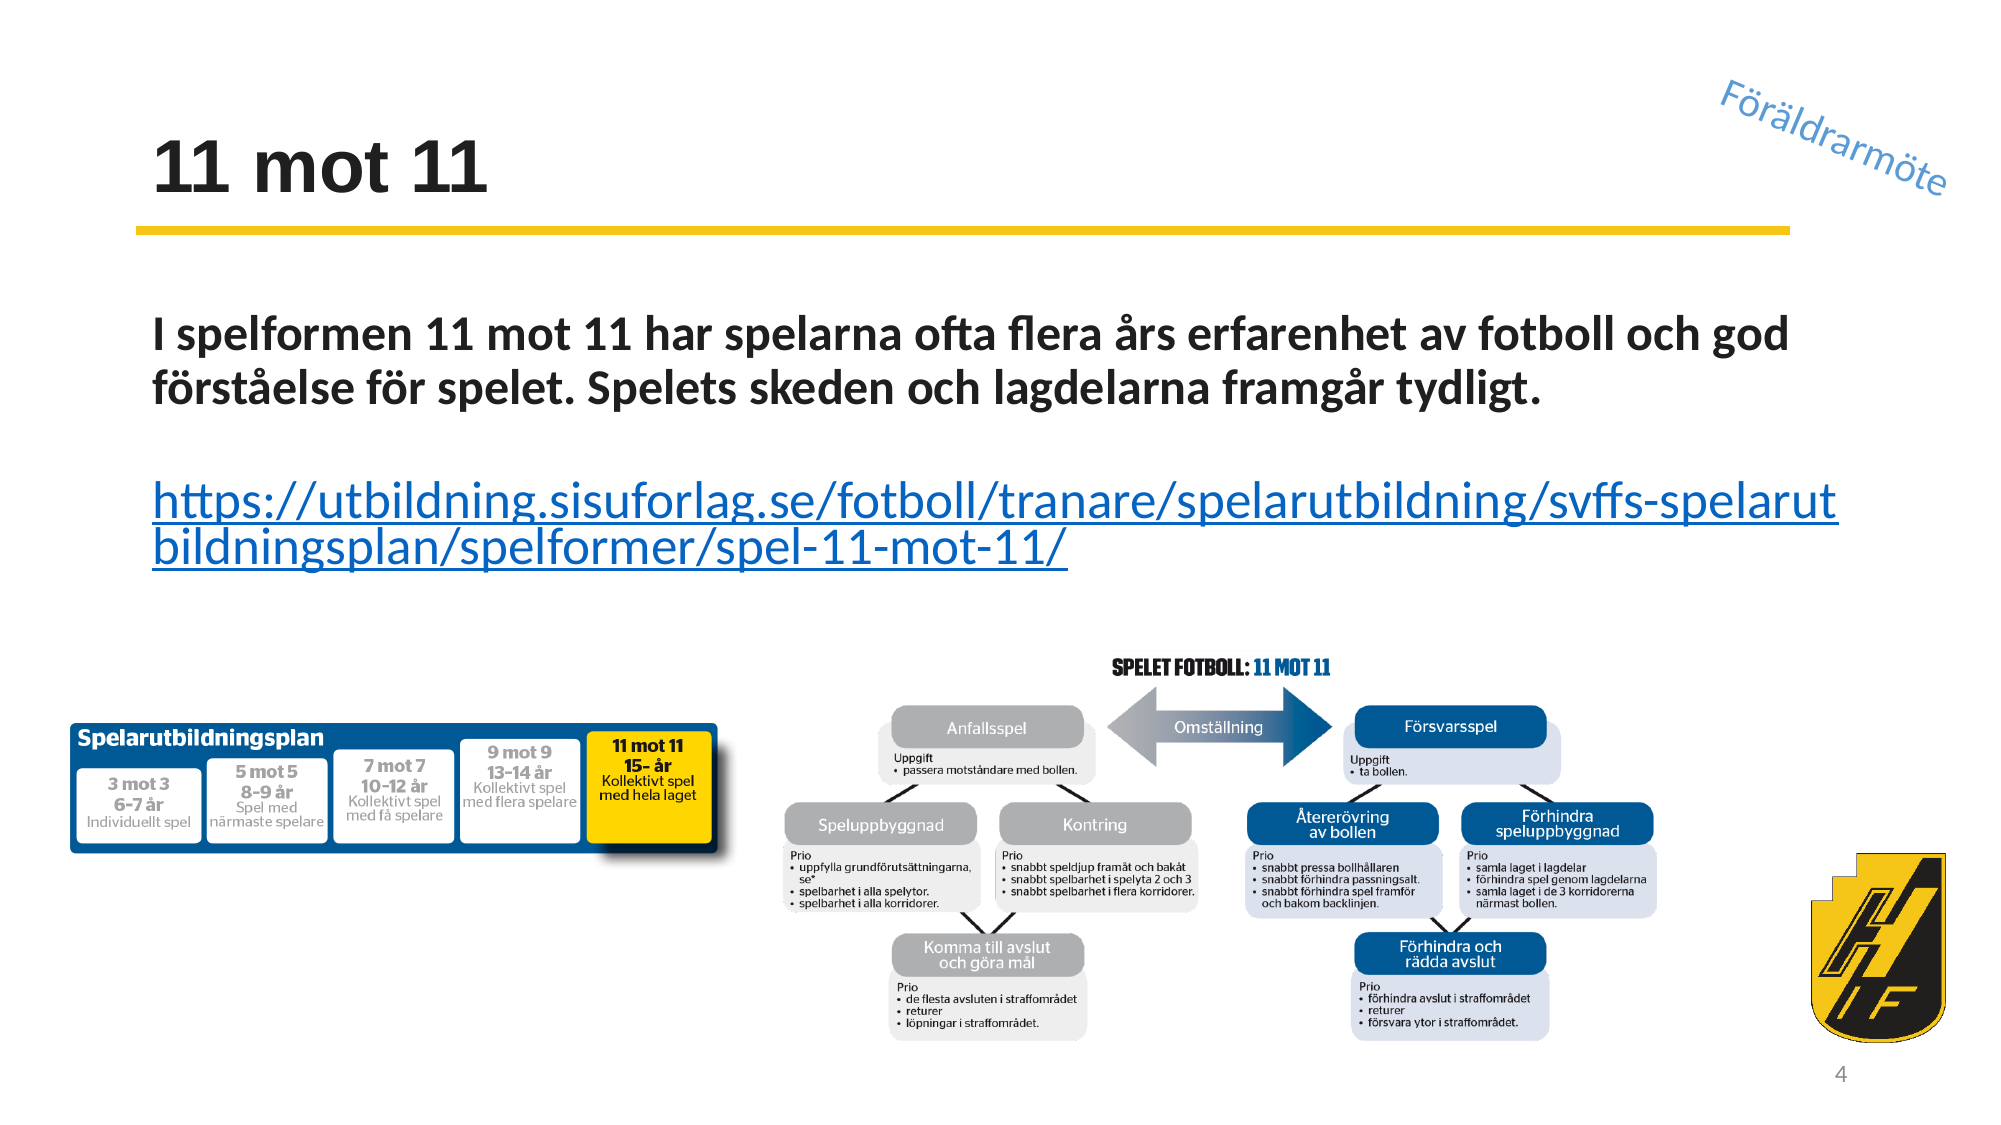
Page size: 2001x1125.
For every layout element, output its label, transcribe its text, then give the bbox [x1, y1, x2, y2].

text_box Föräldrarmöte [1697, 52, 1978, 221]
slide_number 4 [1412, 1042, 1863, 1103]
text_box [137, 226, 1789, 235]
picture [1811, 853, 1946, 1043]
list I spelformen 11 mot 11 har spelarna ofta flera års erfarenhet av fotboll och god förståelse för spelet. Spelets skeden och lagdelarna framgår tydligt. https://utbildning.sisuforlag.se/fotboll/tranare/spelarutbildning/svffs-spelarutbildningsplan/spelformer/spel-11-mot-11/ [137, 299, 1863, 1014]
picture [57, 623, 1729, 1083]
title 11 mot 11 [137, 59, 1863, 278]
